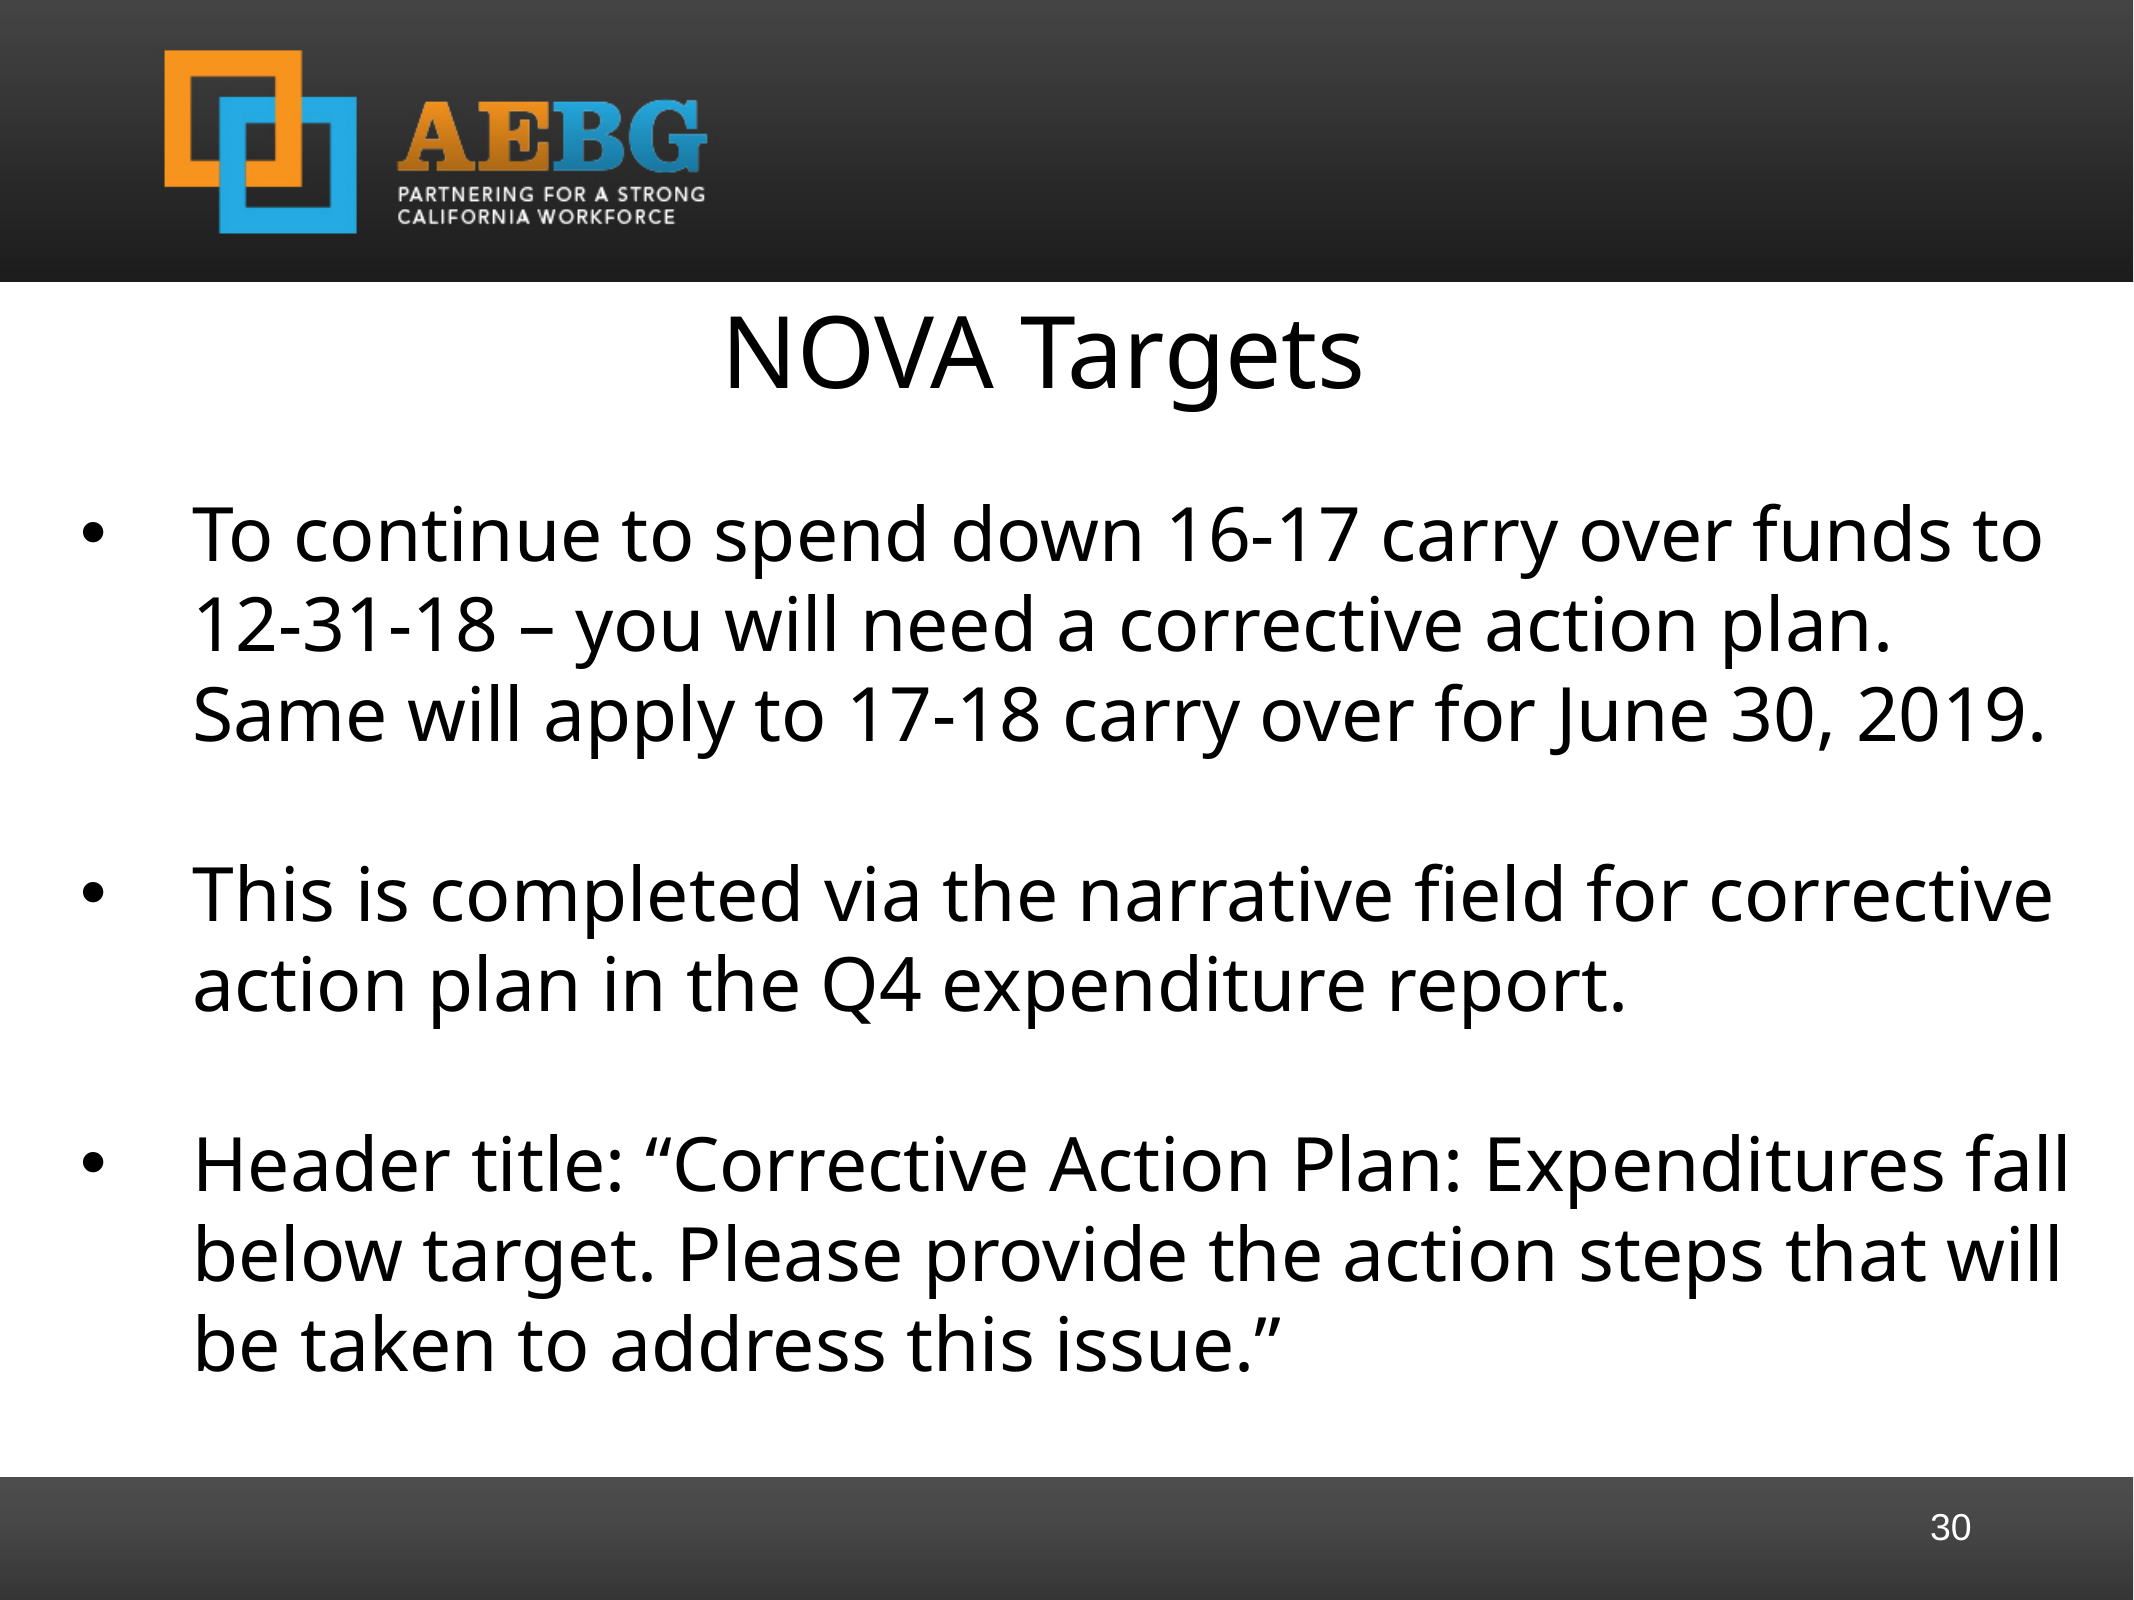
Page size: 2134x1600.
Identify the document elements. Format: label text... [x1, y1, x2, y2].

picture [0, 1477, 2134, 1600]
picture [0, 0, 2134, 282]
slide_number 30 [1506, 1483, 1987, 1569]
list NOVA Targets [60, 281, 2028, 455]
list To continue to spend down 16-17 carry over funds to 12-31-18 – you will need a corrective action plan. Same will apply to 17-18 carry over for June 30, 2019. This is completed via the narrative field for corrective action plan in the Q4 expenditure report. Header title: “Corrective Action Plan: Expenditures fall below target. Please provide the action steps that will be taken to address this issue.” [65, 478, 2092, 1478]
